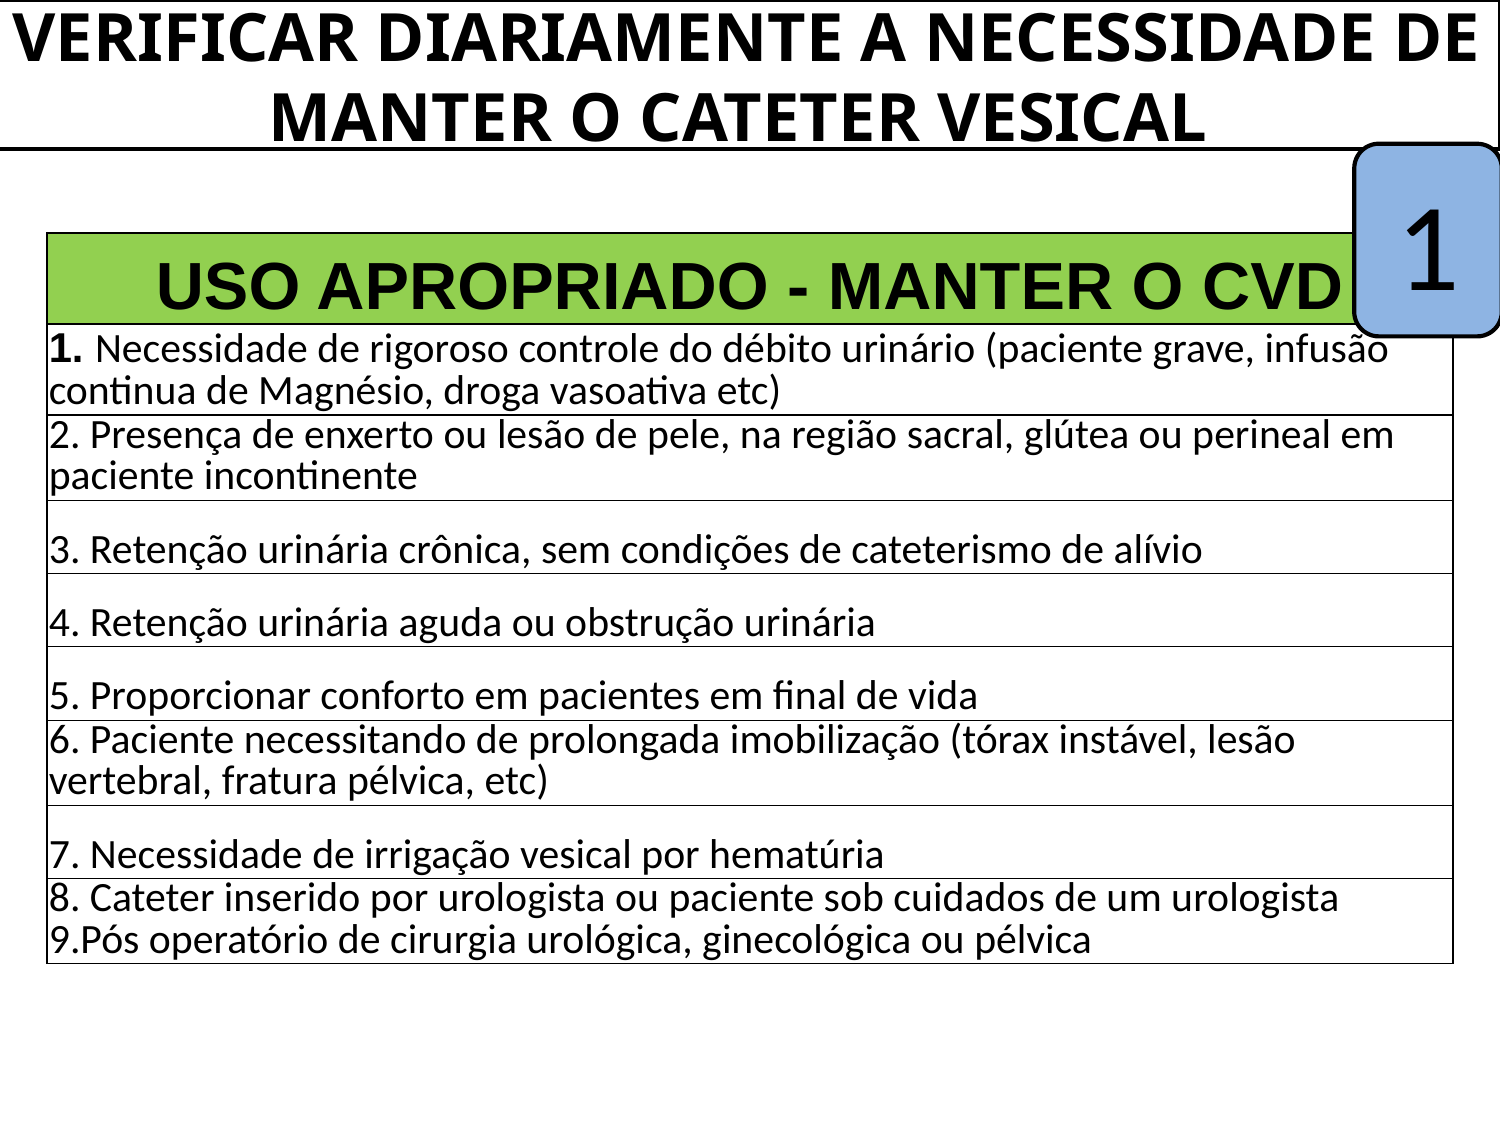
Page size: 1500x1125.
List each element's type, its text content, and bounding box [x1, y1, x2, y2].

table_cell 6. Paciente necessitando de prolongada imobilização (tórax instável, lesão vertebral, fratura pélvica, etc) [48, 721, 1452, 805]
table_cell 1. Necessidade de rigoroso controle do débito urinário (paciente grave, infusão continua de Magnésio, droga vasoativa etc) [48, 325, 1452, 414]
table_cell 8. Cateter inserido por urologista ou paciente sob cuidados de um urologista 9.Pós operatório de cirurgia urológica, ginecológica ou pélvica [48, 879, 1452, 963]
text_box 1 [1352, 141, 1500, 339]
table_cell 3. Retenção urinária crônica, sem condições de cateterismo de alívio [48, 501, 1452, 573]
table_cell 4. Retenção urinária aguda ou obstrução urinária [48, 574, 1452, 646]
text_box VERIFICAR DIARIAMENTE A NECESSIDADE DE MANTER O CATETER VESICAL [0, 0, 1500, 151]
table_cell 2. Presença de enxerto ou lesão de pele, na região sacral, glútea ou perineal em paciente incontinente [48, 416, 1452, 500]
table_cell 7. Necessidade de irrigação vesical por hematúria [48, 806, 1452, 878]
table_cell 5. Proporcionar conforto em pacientes em final de vida [48, 647, 1452, 720]
table_header USO APROPRIADO - MANTER O CVD [48, 234, 1354, 323]
